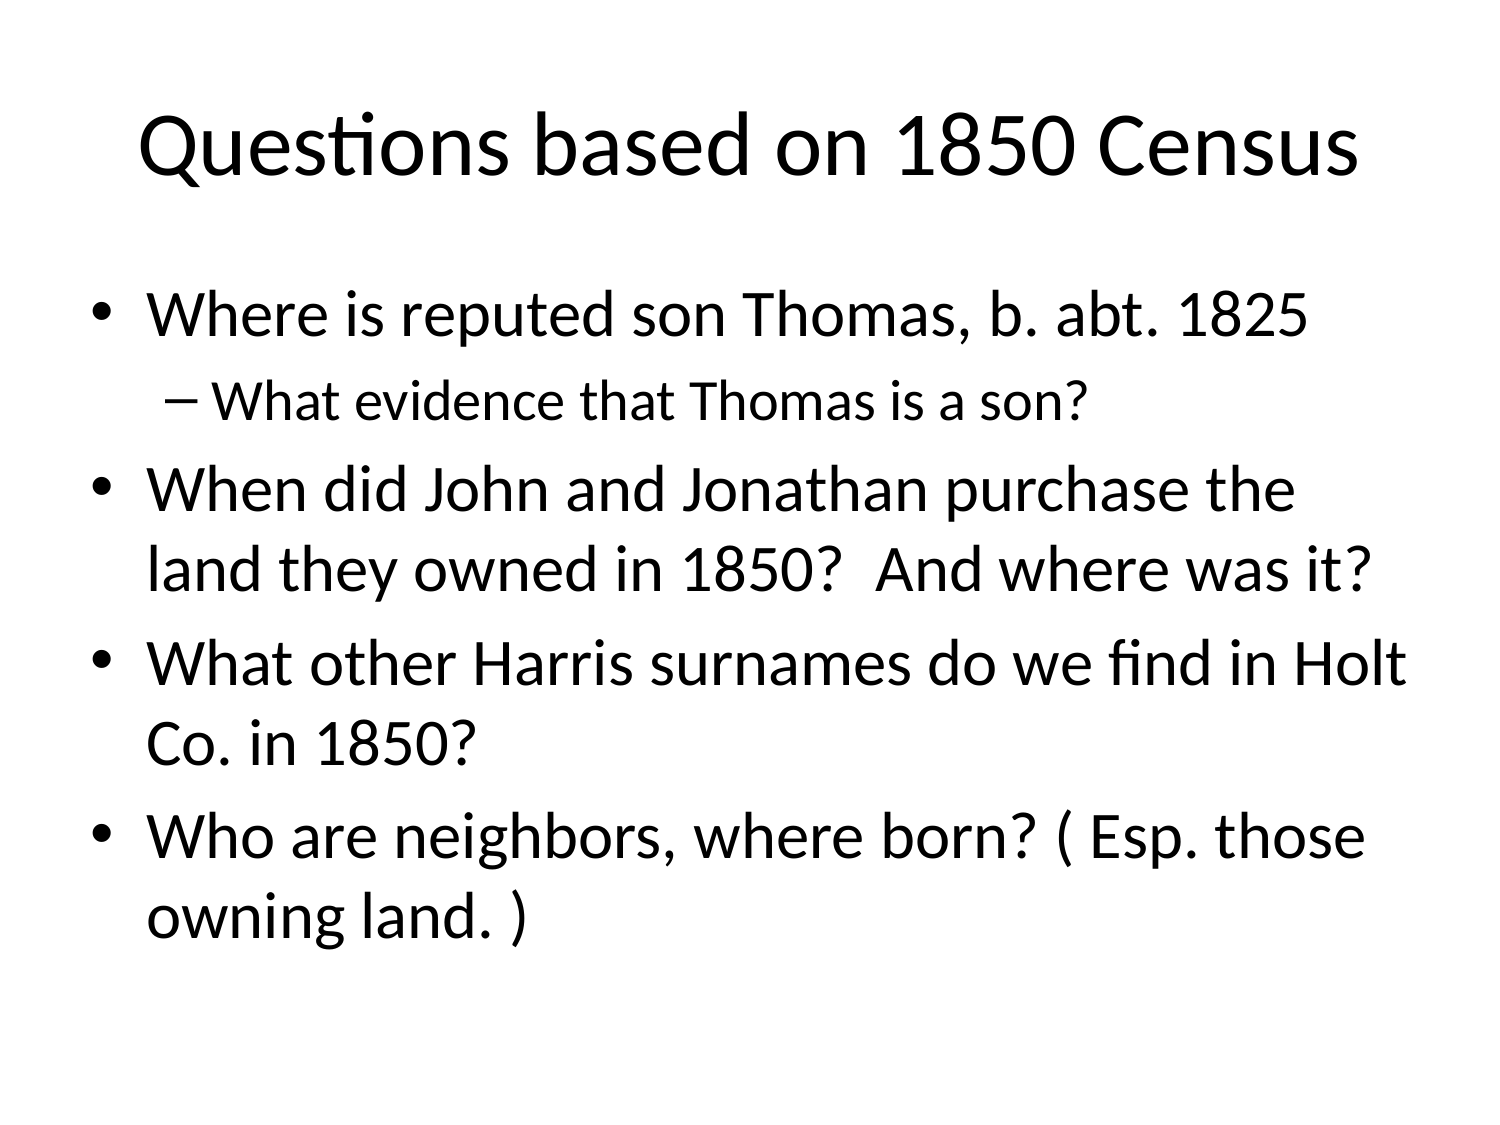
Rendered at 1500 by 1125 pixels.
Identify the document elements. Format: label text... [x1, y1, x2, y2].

title Questions based on 1850 Census [75, 45, 1425, 233]
list Where is reputed son Thomas, b. abt. 1825 What evidence that Thomas is a son? When did John and Jonathan purchase the land they owned in 1850? And where was it? What other Harris surnames do we find in Holt Co. in 1850? Who are neighbors, where born? ( Esp. those owning land. ) [75, 262, 1425, 1005]
